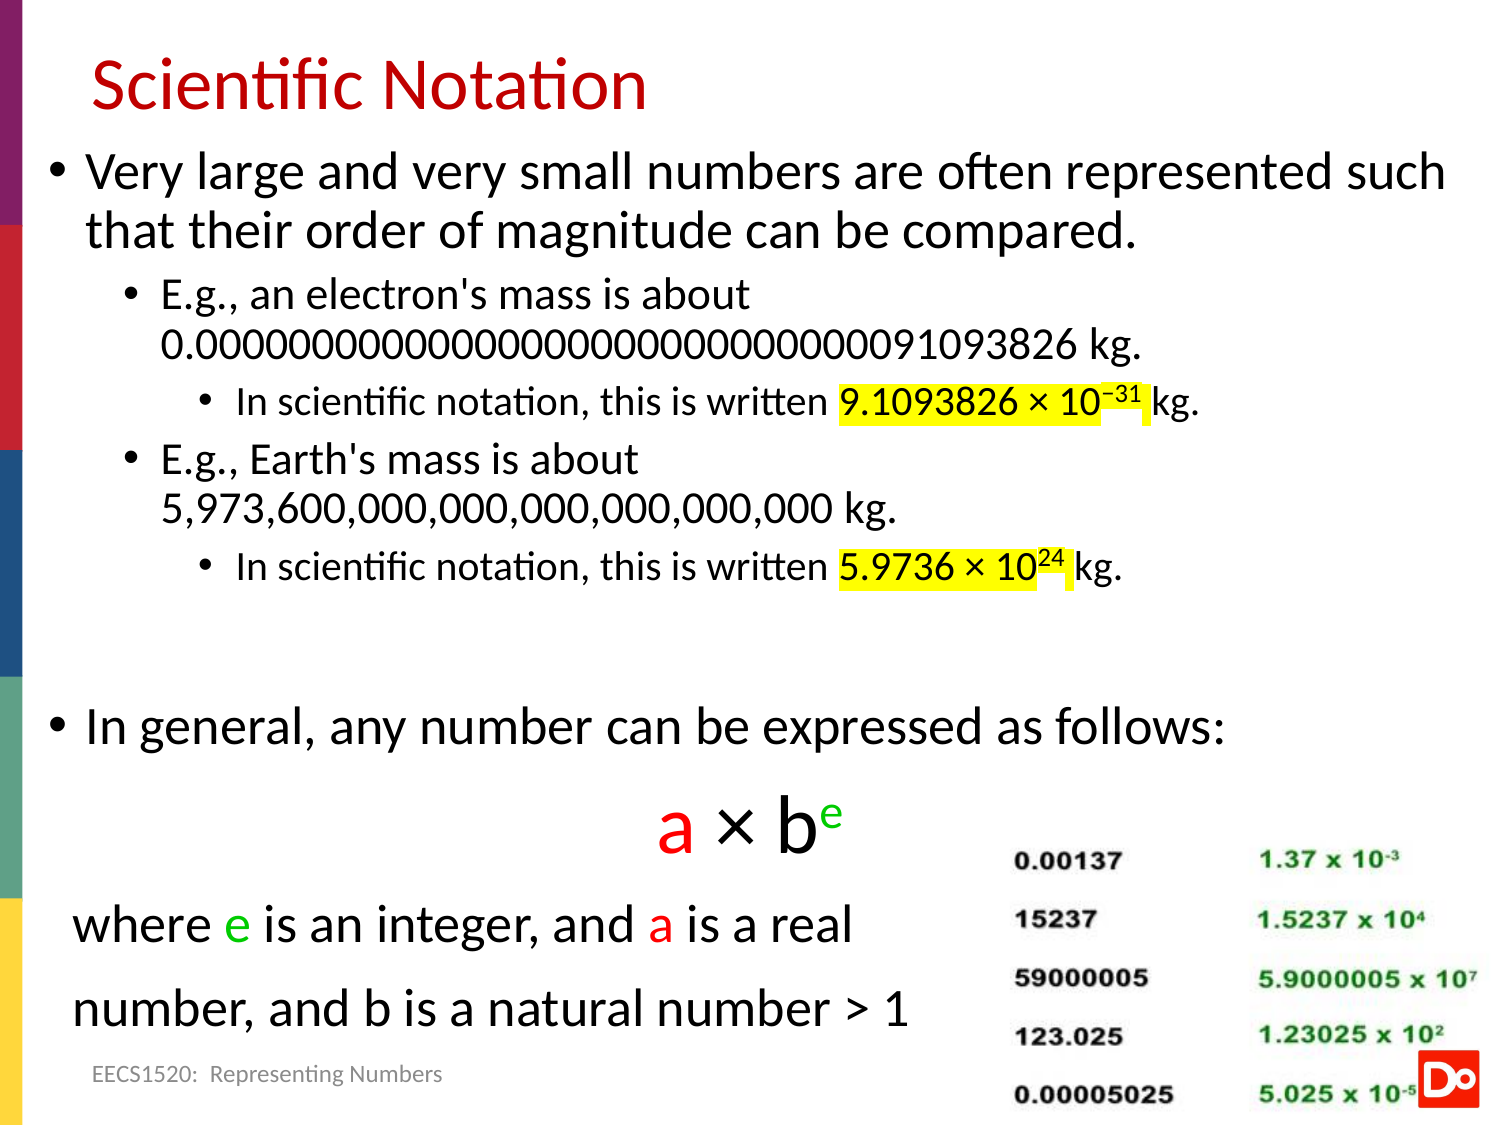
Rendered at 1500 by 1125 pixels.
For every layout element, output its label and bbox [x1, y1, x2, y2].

title [76, 37, 1467, 135]
footer [76, 1042, 786, 1103]
picture [998, 840, 1500, 1125]
list [33, 135, 1467, 1088]
